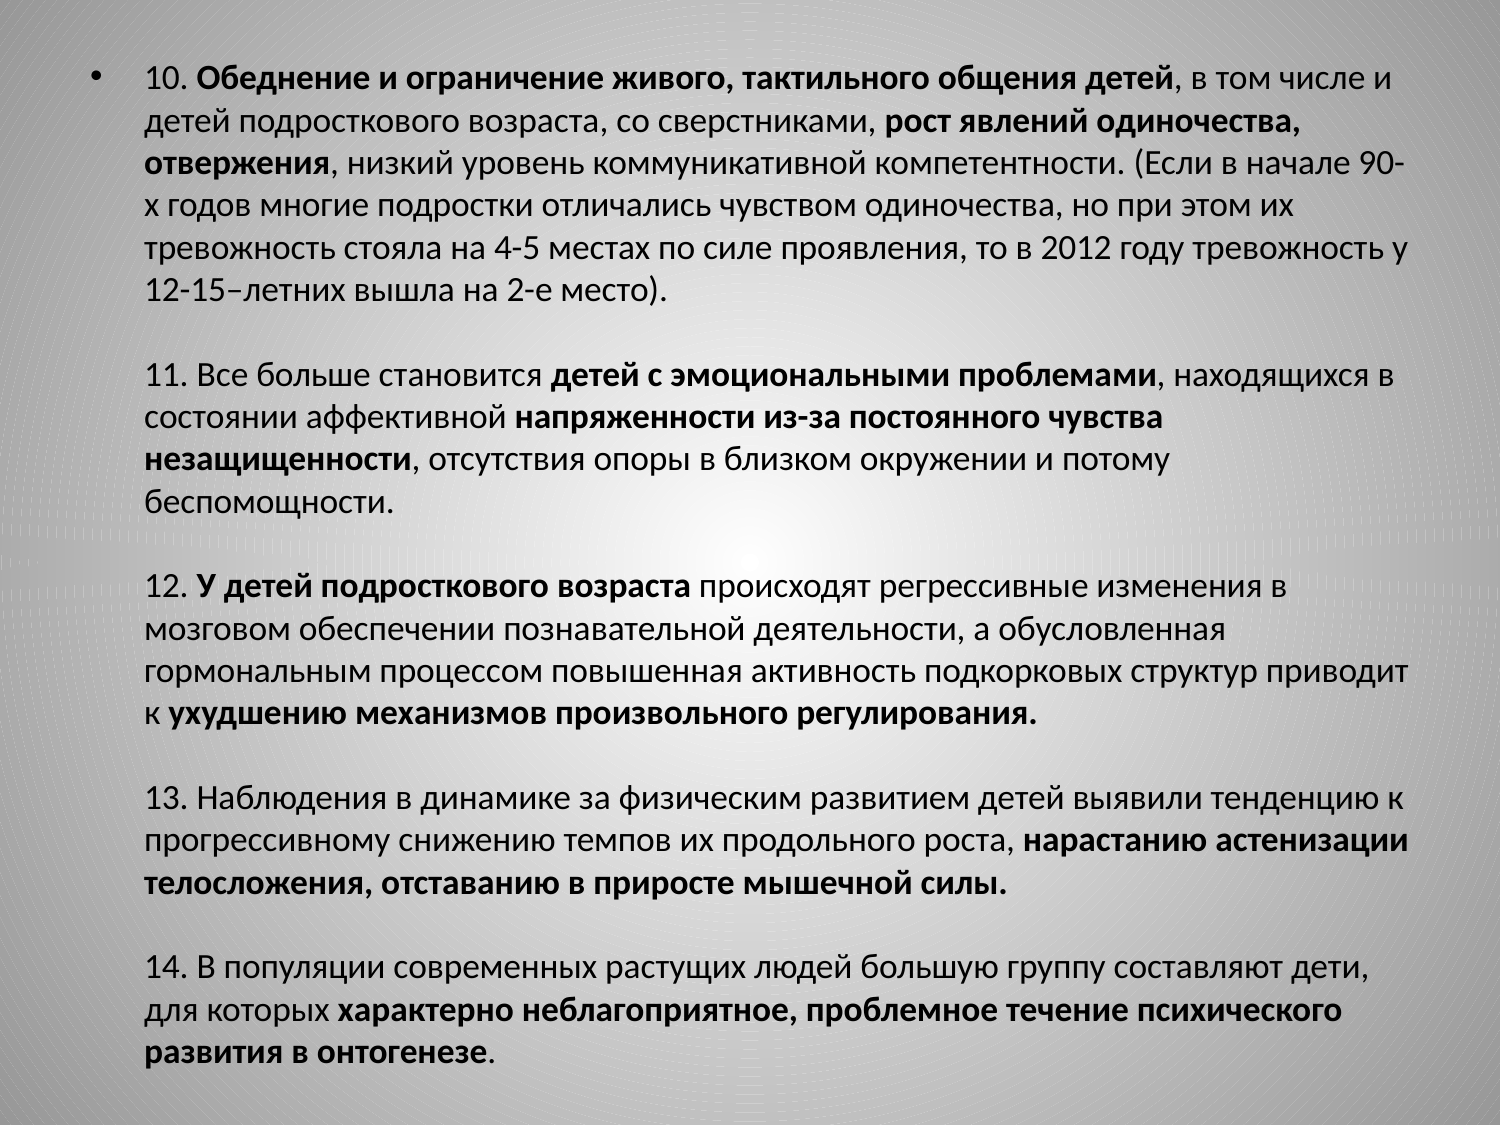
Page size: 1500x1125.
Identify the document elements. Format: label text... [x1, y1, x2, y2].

list 10. Обеднение и ограничение живого, тактильного общения детей, в том числе и детей подросткового возраста, со сверстниками, рост явлений одиночества, отвержения, низкий уровень коммуникативной компетентности. (Если в начале 90-х годов многие подростки отличались чувством одиночества, но при этом их тревожность стояла на 4-5 местах по силе проявления, то в 2012 году тревожность у 12-15–летних вышла на 2-е место). 11. Все больше становится детей с эмоциональными проблемами, находящихся в состоянии аффективной напряженности из-за постоянного чувства незащищенности, отсутствия опоры в близком окружении и потому беспомощности. 12. У детей подросткового возраста происходят регрессивные изменения в мозговом обеспечении познавательной деятельности, а обусловленная гормональным процессом повышенная активность подкорковых структур приводит к ухудшению механизмов произвольного регулирования. 13. Наблюдения в динамике за физическим развитием детей выявили тенденцию к прогрессивному снижению темпов их продольного роста, нарастанию астенизации телосложения, отставанию в приросте мышечной силы. 14. В популяции современных растущих людей большую группу составляют дети, для которых характерно неблагоприятное, проблемное течение психического развития в онтогенезе. [75, 46, 1425, 1102]
